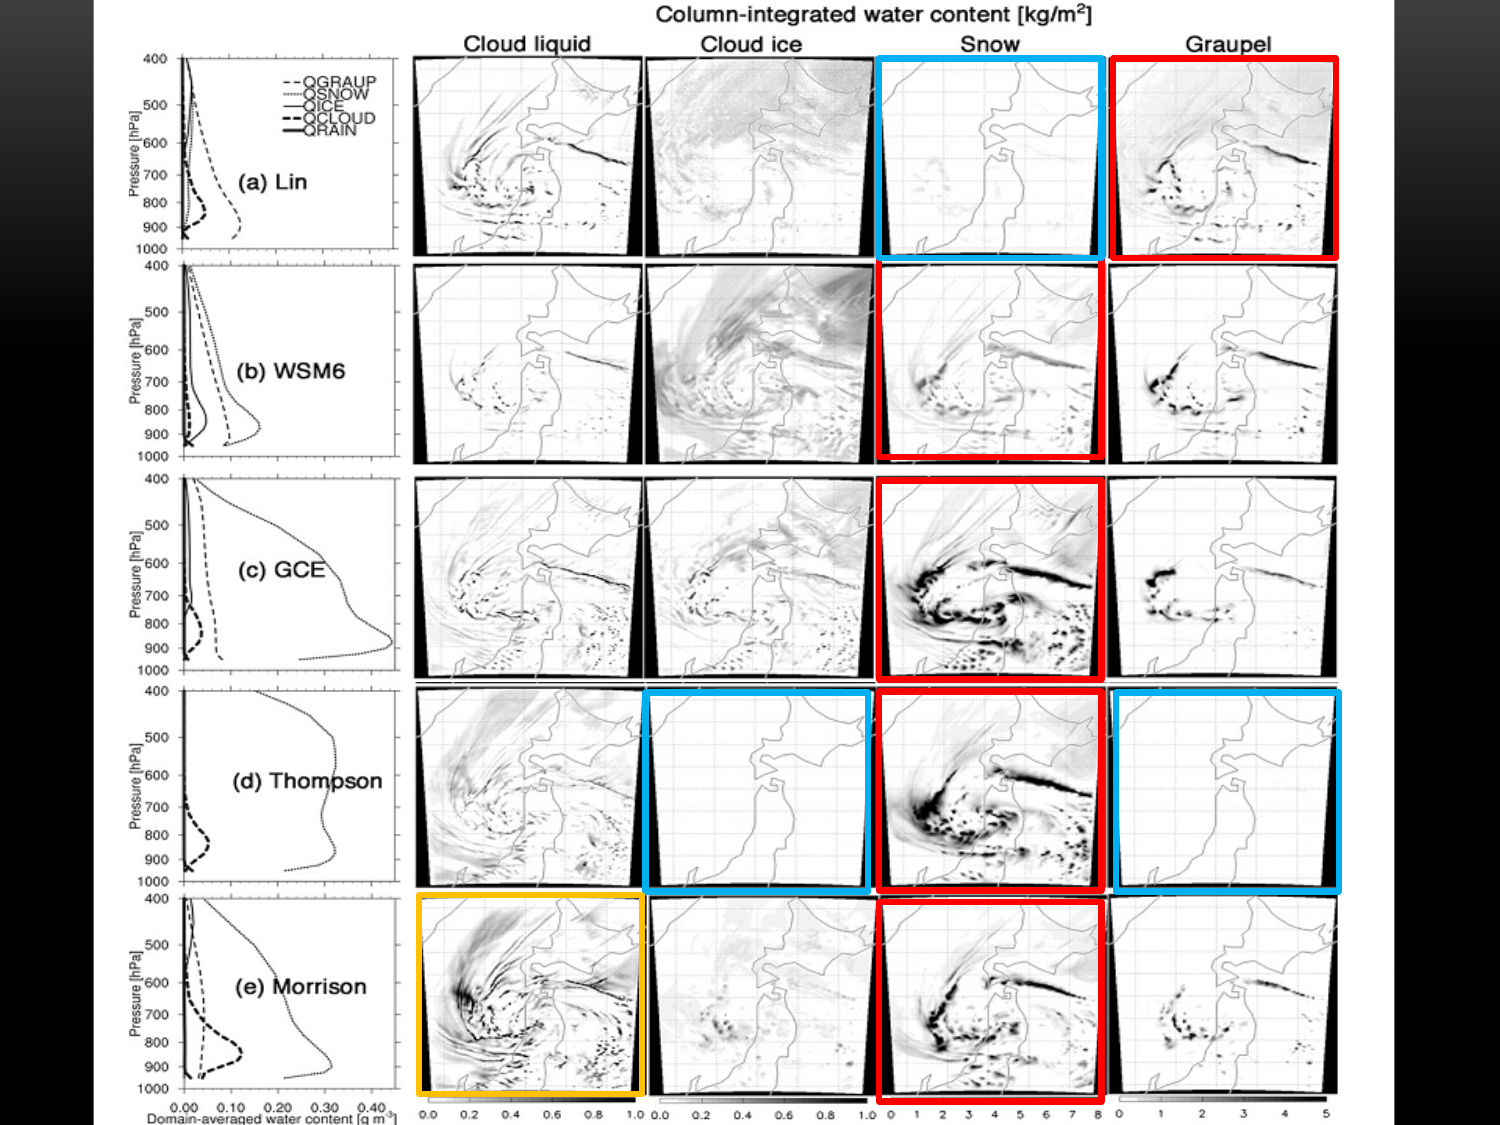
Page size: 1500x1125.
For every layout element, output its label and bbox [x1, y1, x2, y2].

picture [0, 0, 93, 1125]
text_box [116, 3, 1352, 1125]
picture [1395, 0, 1500, 1125]
text_box [93, 0, 1395, 1125]
